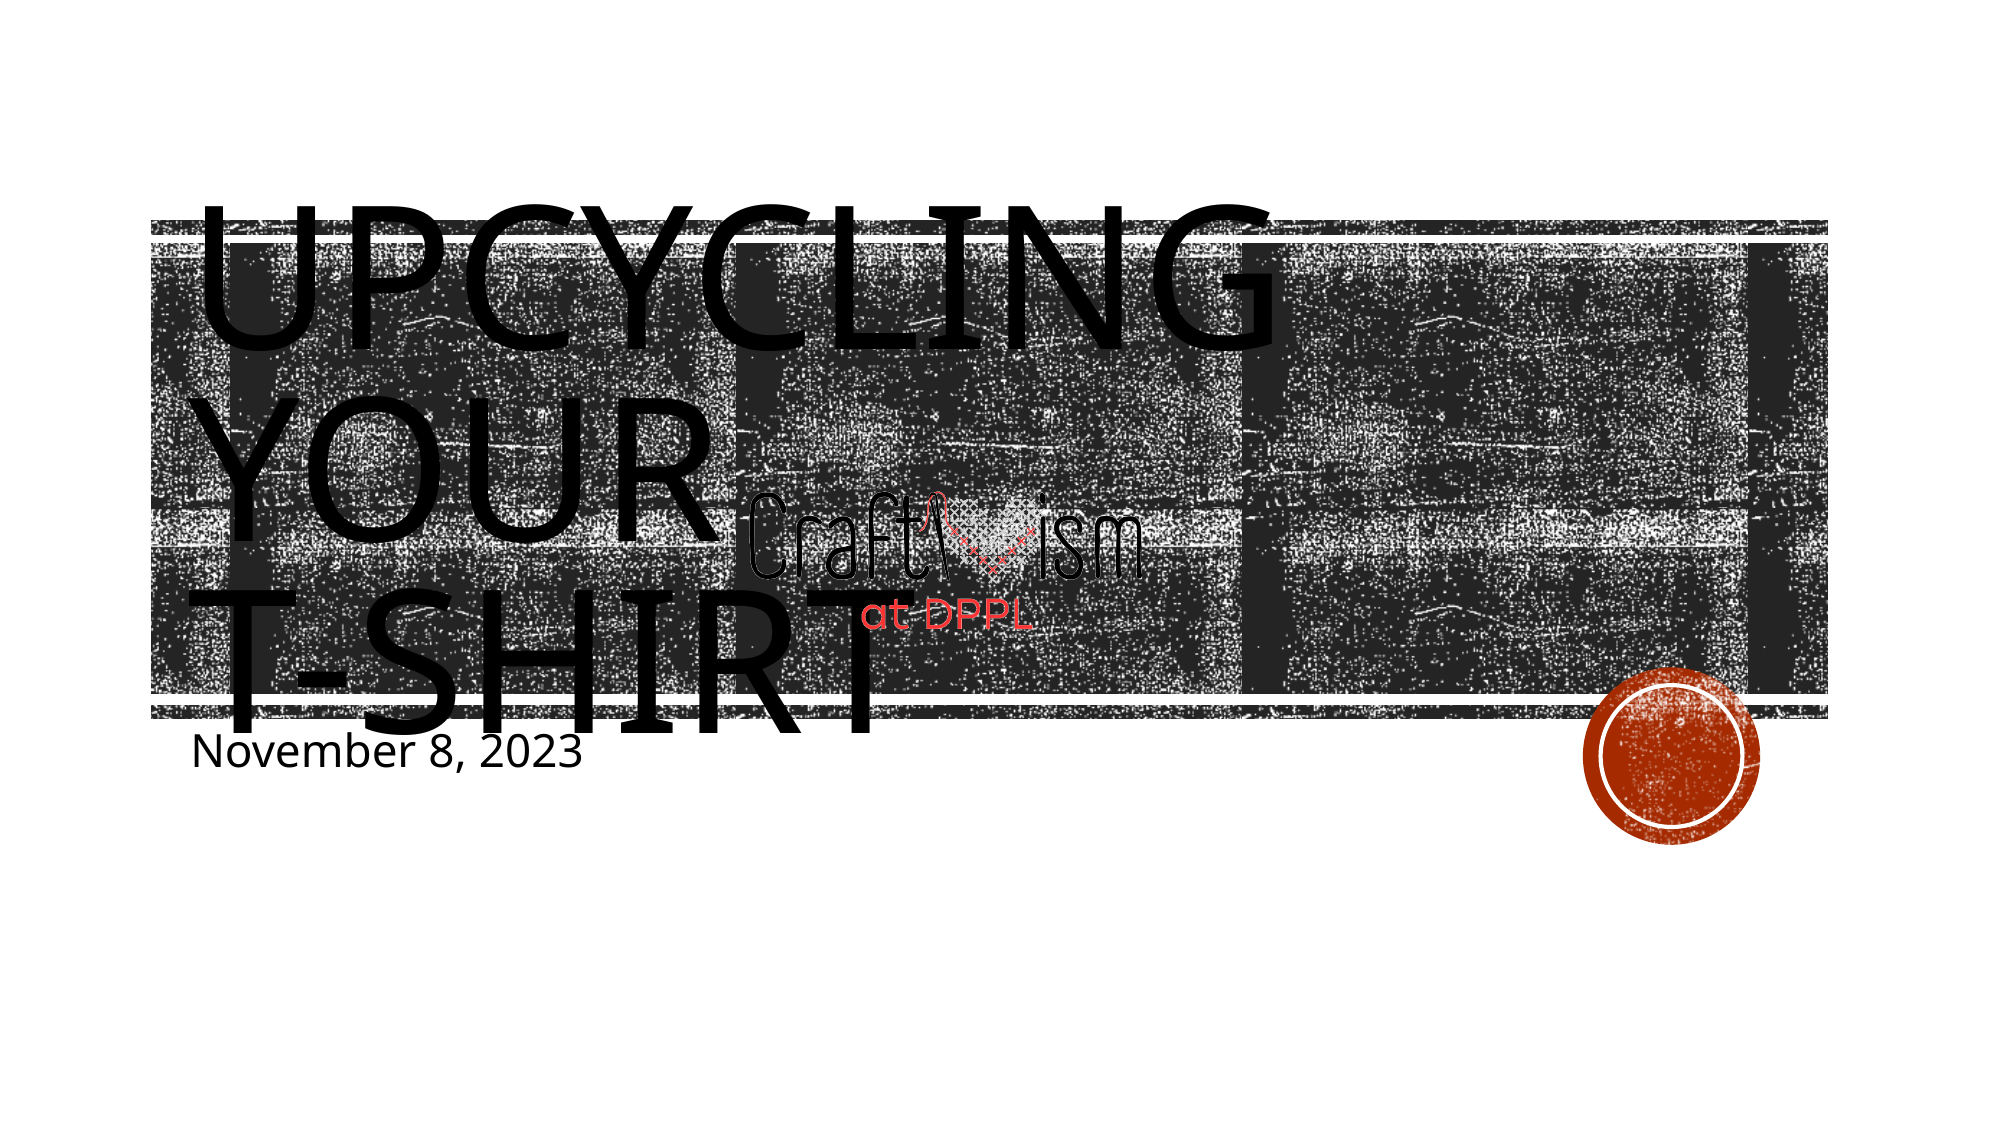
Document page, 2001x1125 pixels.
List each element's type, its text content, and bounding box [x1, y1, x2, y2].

subtitle November 8, 2023 [175, 720, 1470, 896]
title Upcycling your t-shirt [172, 234, 1808, 733]
picture [727, 469, 1167, 646]
